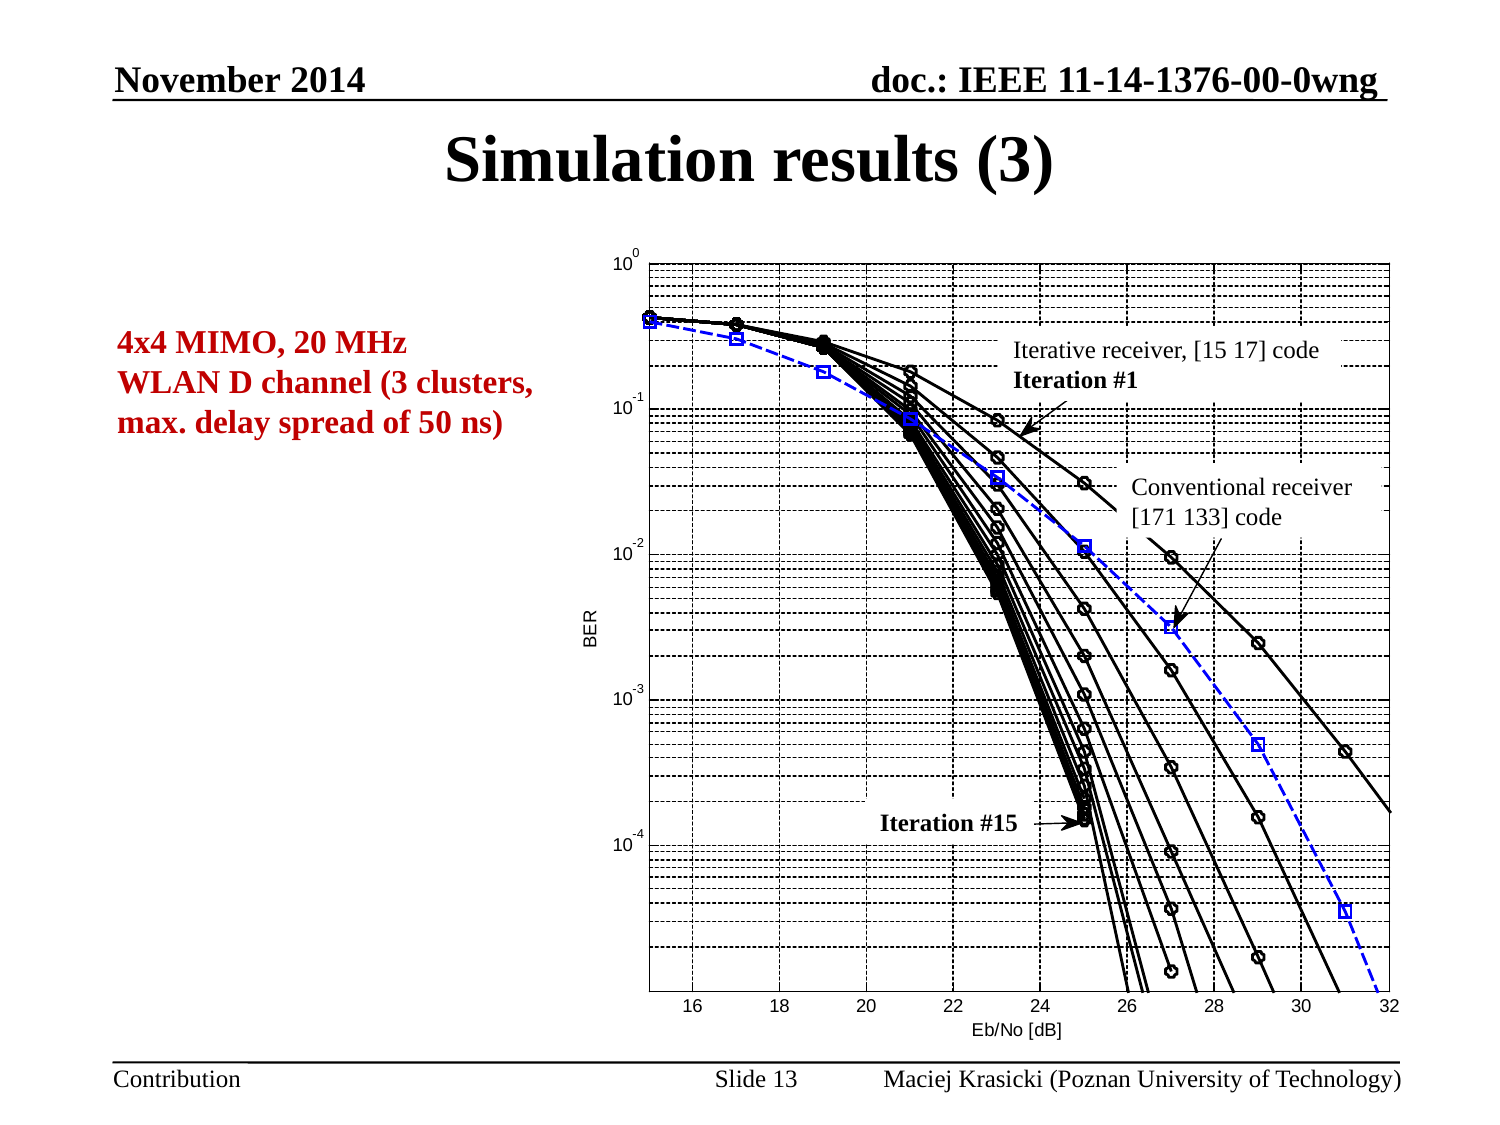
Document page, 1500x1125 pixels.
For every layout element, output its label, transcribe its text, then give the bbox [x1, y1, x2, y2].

text_box 4x4 MIMO, 20 MHz WLAN D channel (3 clusters, max. delay spread of 50 ns) [102, 313, 520, 448]
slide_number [114, 54, 368, 101]
title Simulation results (3) [112, 112, 1388, 197]
picture [525, 196, 1480, 1088]
